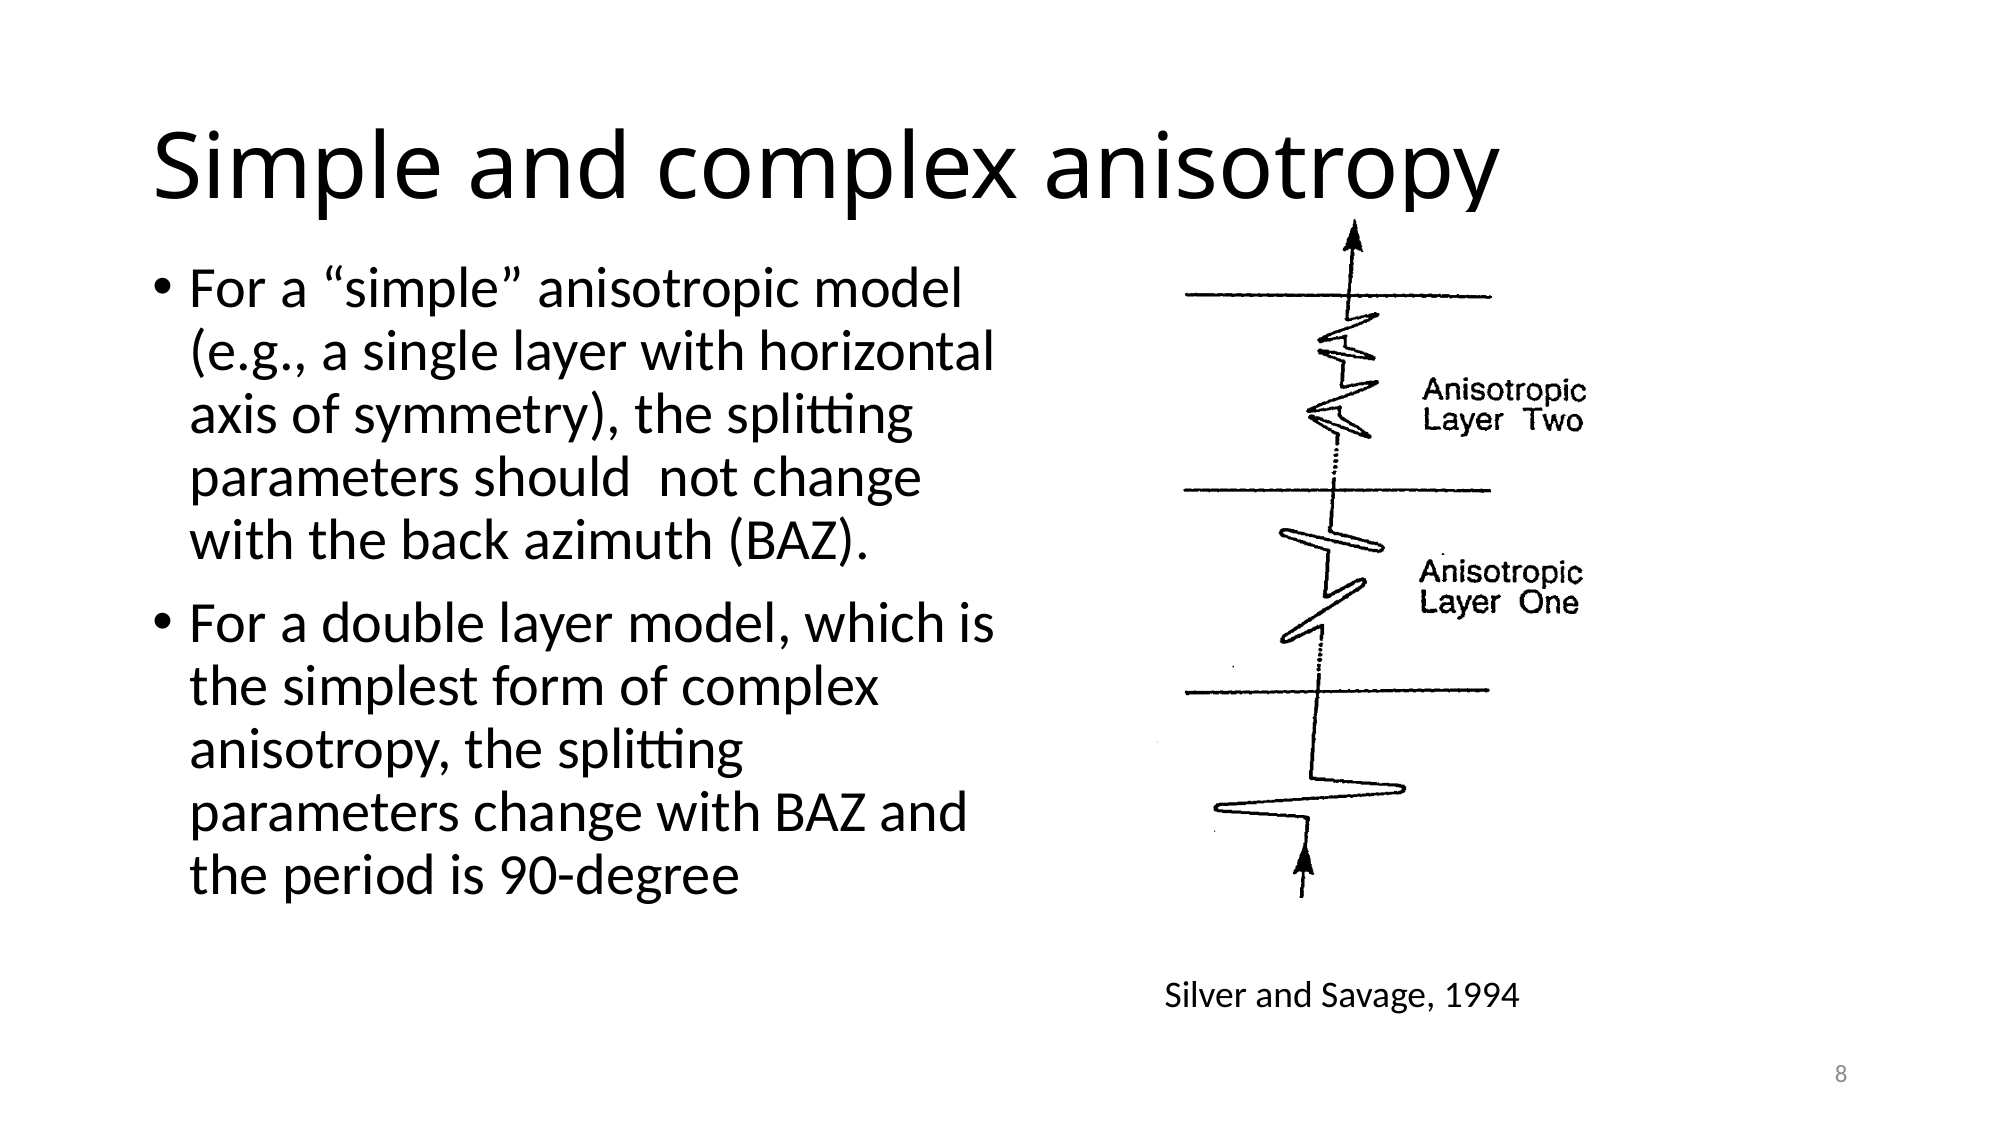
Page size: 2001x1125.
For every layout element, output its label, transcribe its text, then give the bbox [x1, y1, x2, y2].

title Simple and complex anisotropy [137, 59, 1863, 278]
picture [1124, 212, 1650, 915]
text_box Silver and Savage, 1994 [1149, 962, 1600, 1023]
list For a “simple” anisotropic model (e.g., a single layer with horizontal axis of symmetry), the splitting parameters should not change with the back azimuth (BAZ). For a double layer model, which is the simplest form of complex anisotropy, the splitting parameters change with BAZ and the period is 90-degree [137, 249, 1025, 1005]
slide_number 8 [1412, 1042, 1863, 1103]
